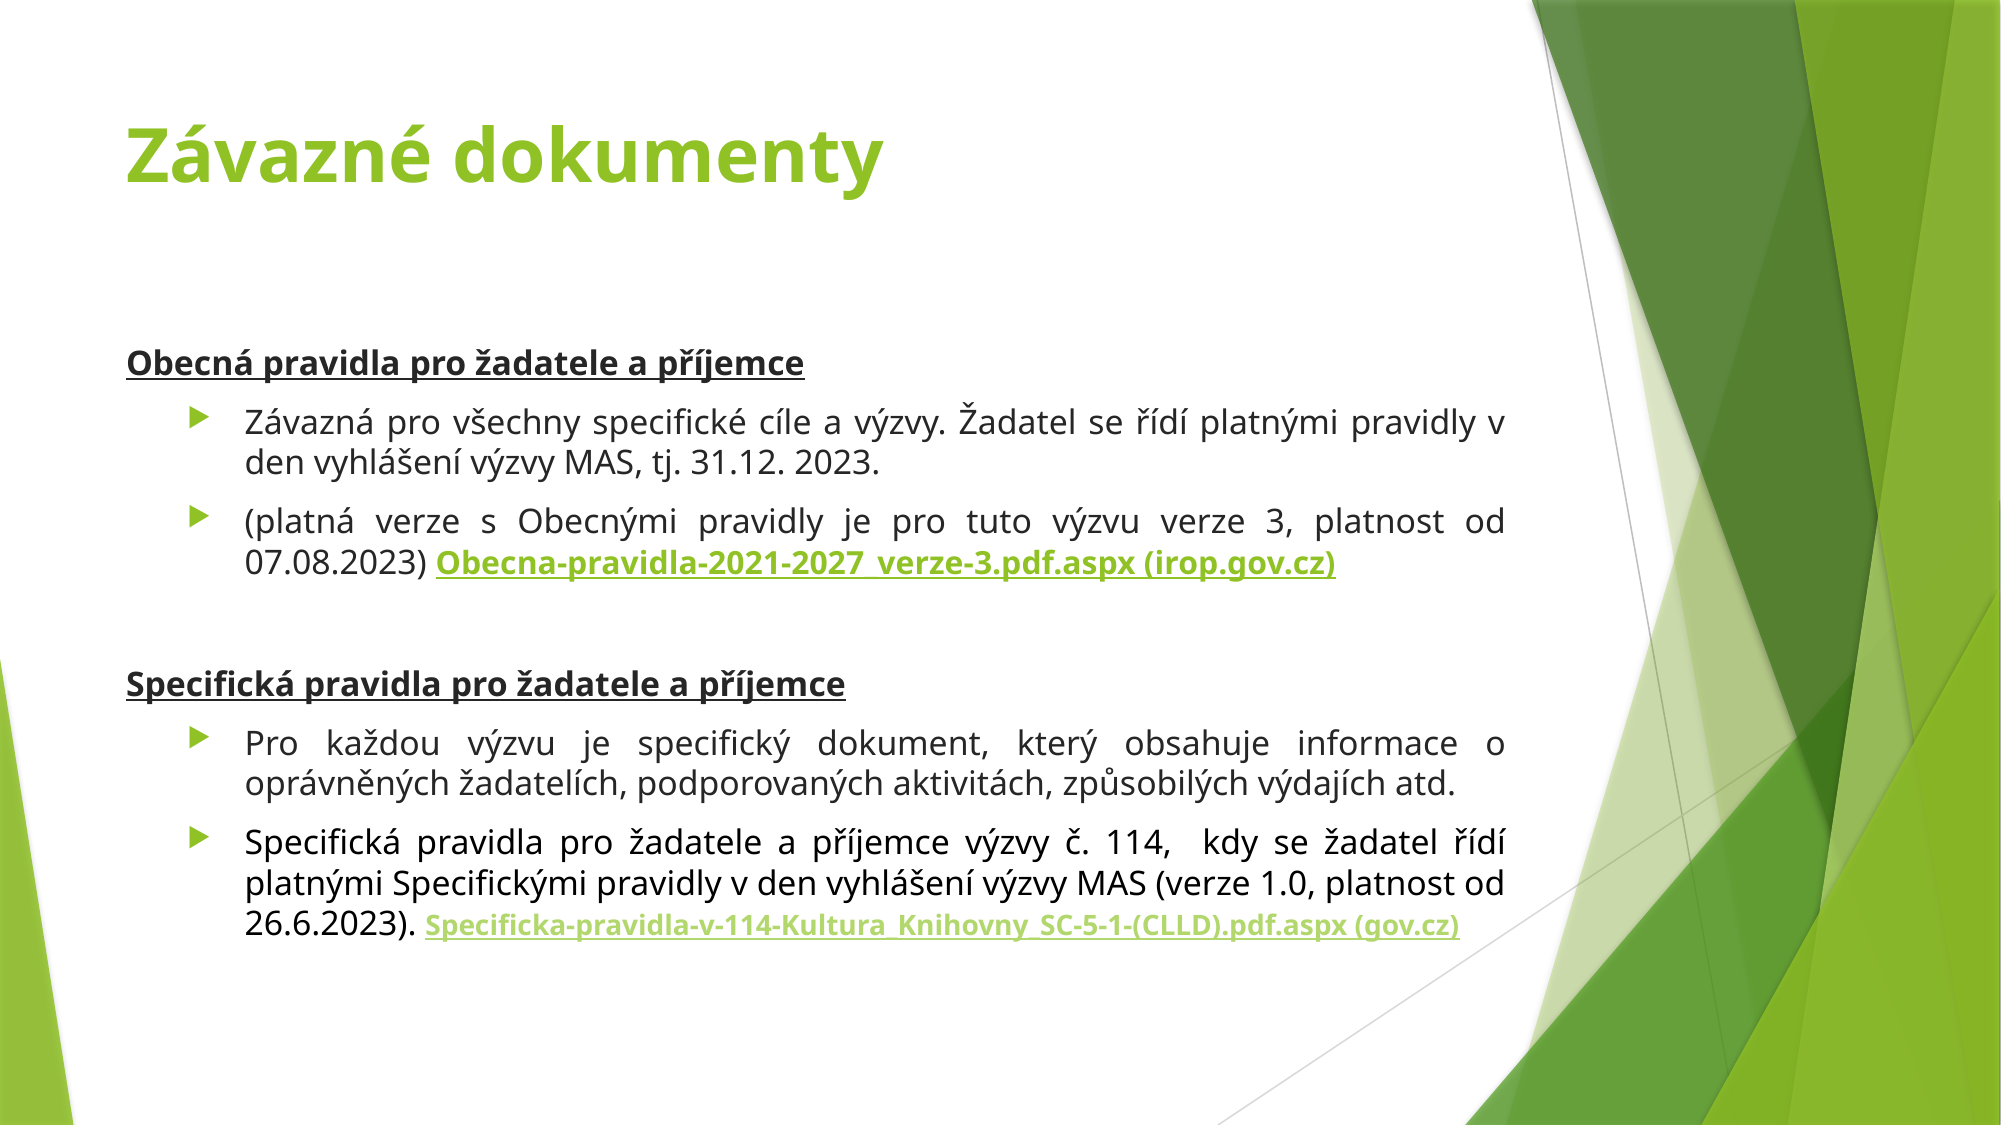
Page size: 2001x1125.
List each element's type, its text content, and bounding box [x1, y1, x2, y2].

title Závazné dokumenty [111, 99, 1522, 317]
list Obecná pravidla pro žadatele a příjemce Závazná pro všechny specifické cíle a výzvy. Žadatel se řídí platnými pravidly v den vyhlášení výzvy MAS, tj. 31.12. 2023. (platná verze s Obecnými pravidly je pro tuto výzvu verze 3, platnost od 07.08.2023) Obecna-pravidla-2021-2027_verze-3.pdf.aspx (irop.gov.cz) Specifická pravidla pro žadatele a příjemce Pro každou výzvu je specifický dokument, který obsahuje informace o oprávněných žadatelích, podporovaných aktivitách, způsobilých výdajích atd. Specifická pravidla pro žadatele a příjemce výzvy č. 114, kdy se žadatel řídí platnými Specifickými pravidly v den vyhlášení výzvy MAS (verze 1.0, platnost od 26.6.2023). Specificka-pravidla-v-114-Kultura_Knihovny_SC-5-1-(CLLD).pdf.aspx (gov.cz) [111, 333, 1522, 992]
